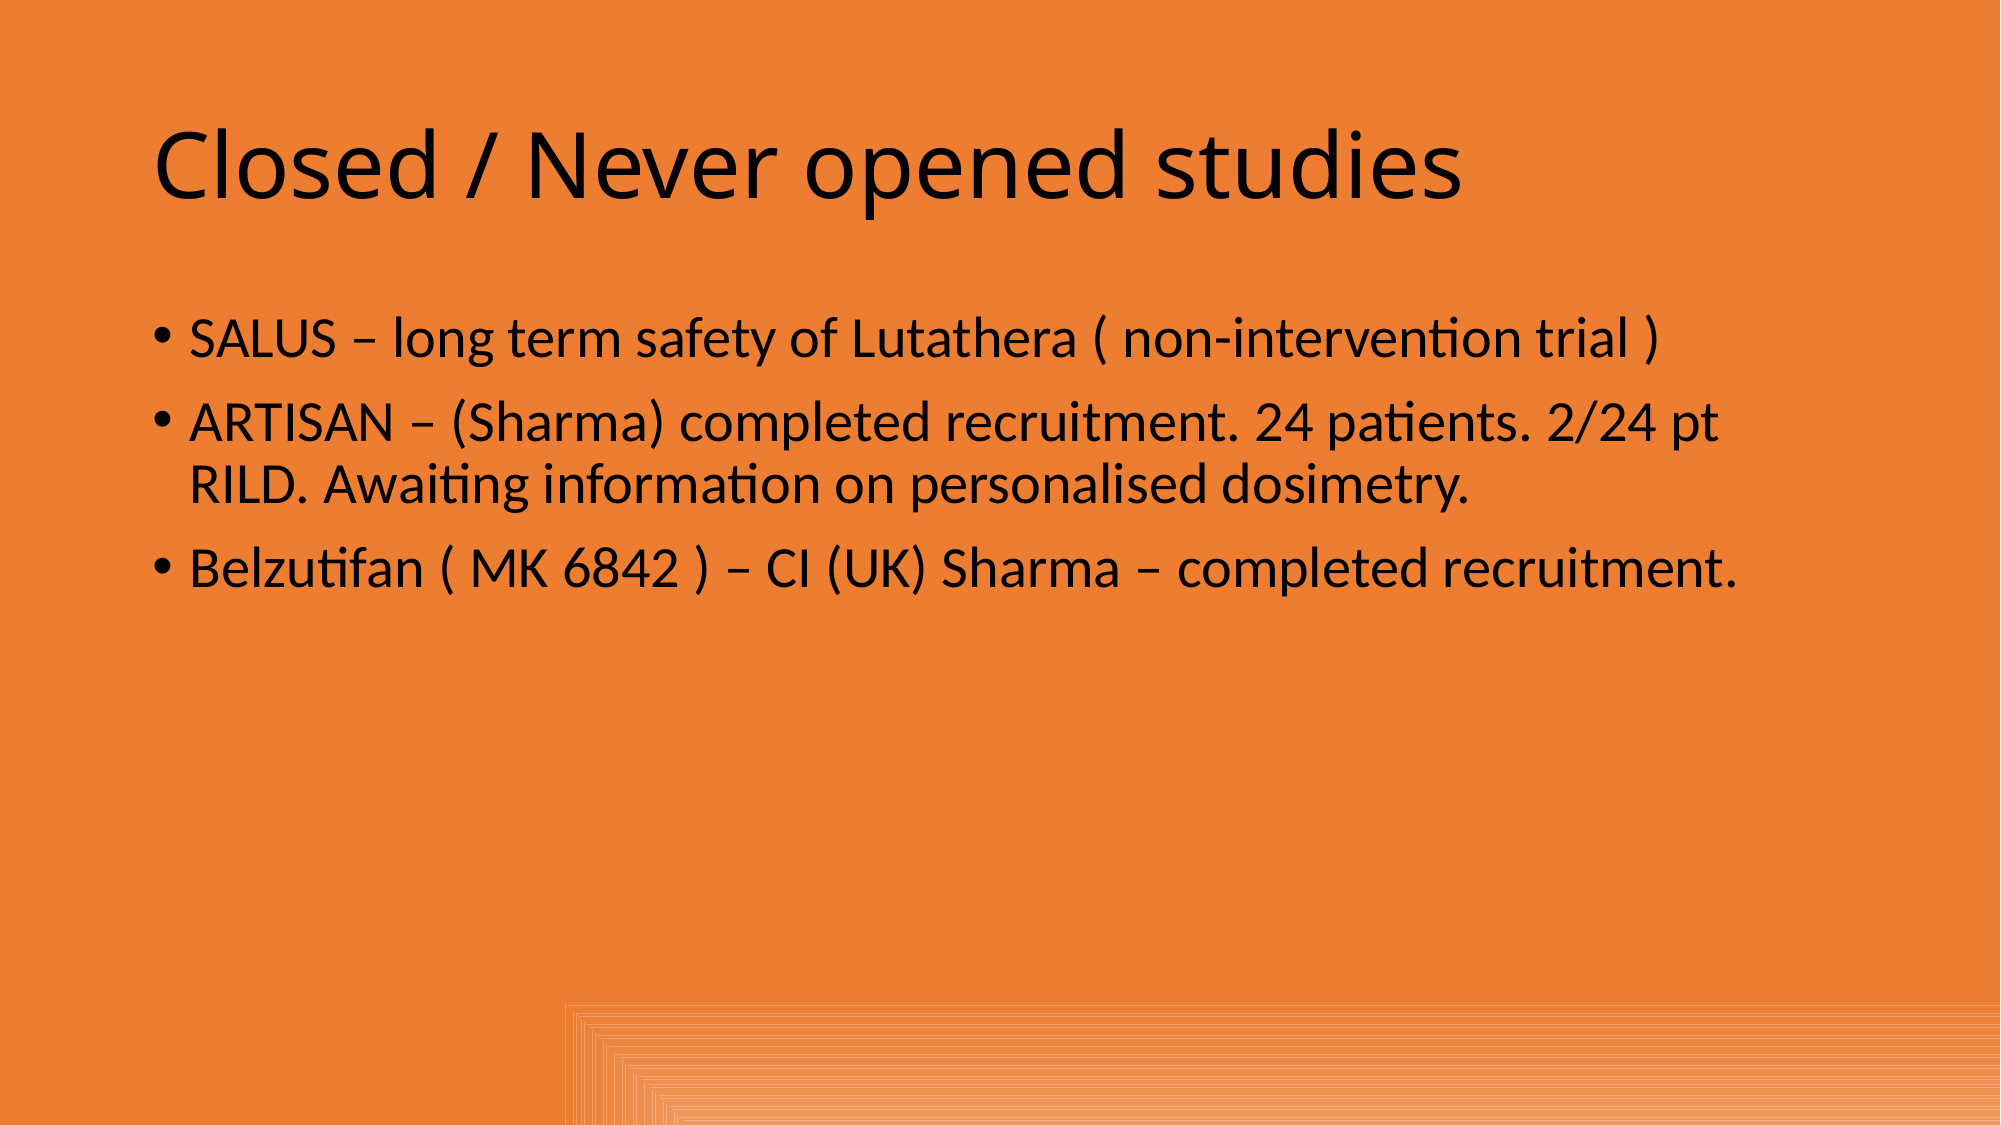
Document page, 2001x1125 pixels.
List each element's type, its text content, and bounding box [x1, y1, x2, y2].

title Closed / Never opened studies [137, 59, 1863, 278]
list SALUS – long term safety of Lutathera ( non-intervention trial ) ARTISAN – (Sharma) completed recruitment. 24 patients. 2/24 pt RILD. Awaiting information on personalised dosimetry. Belzutifan ( MK 6842 ) – CI (UK) Sharma – completed recruitment. [137, 299, 1863, 1014]
